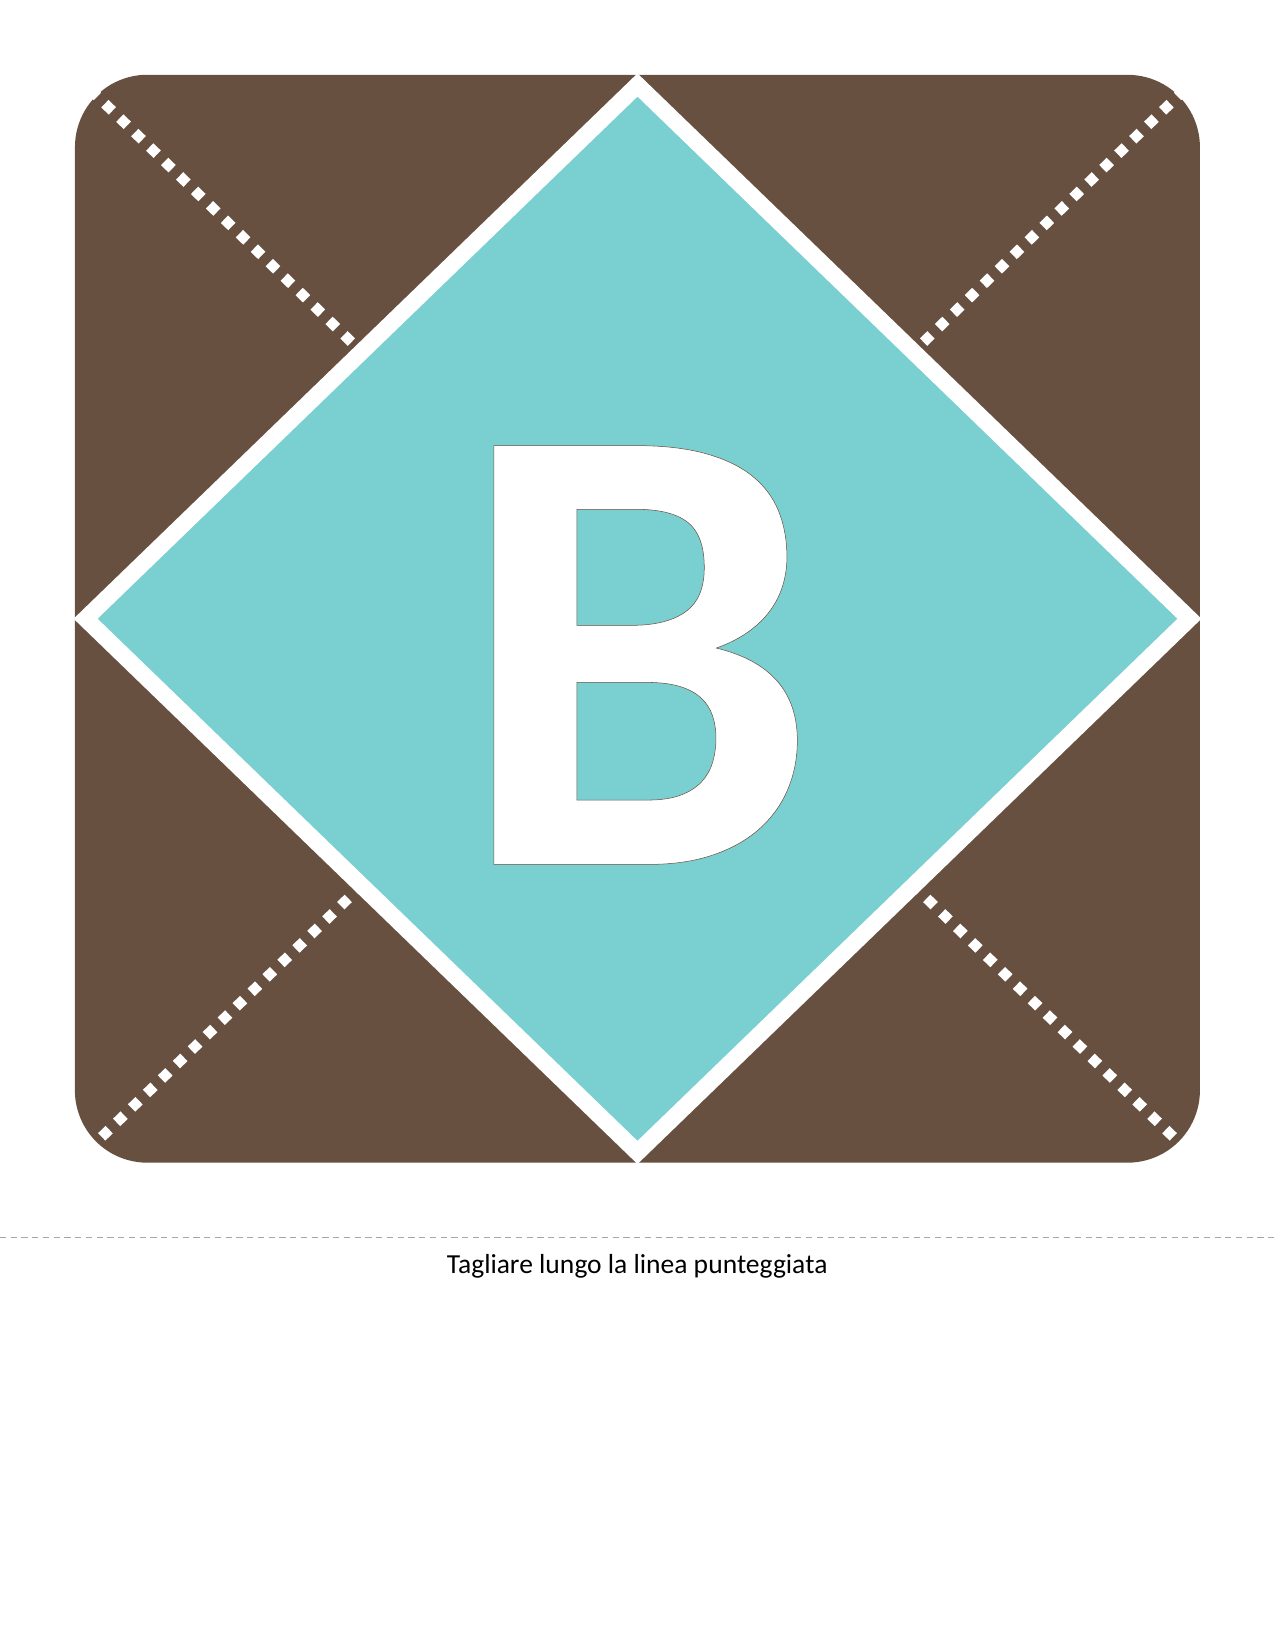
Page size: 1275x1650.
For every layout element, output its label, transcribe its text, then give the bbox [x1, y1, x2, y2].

title b [159, 150, 1116, 1062]
